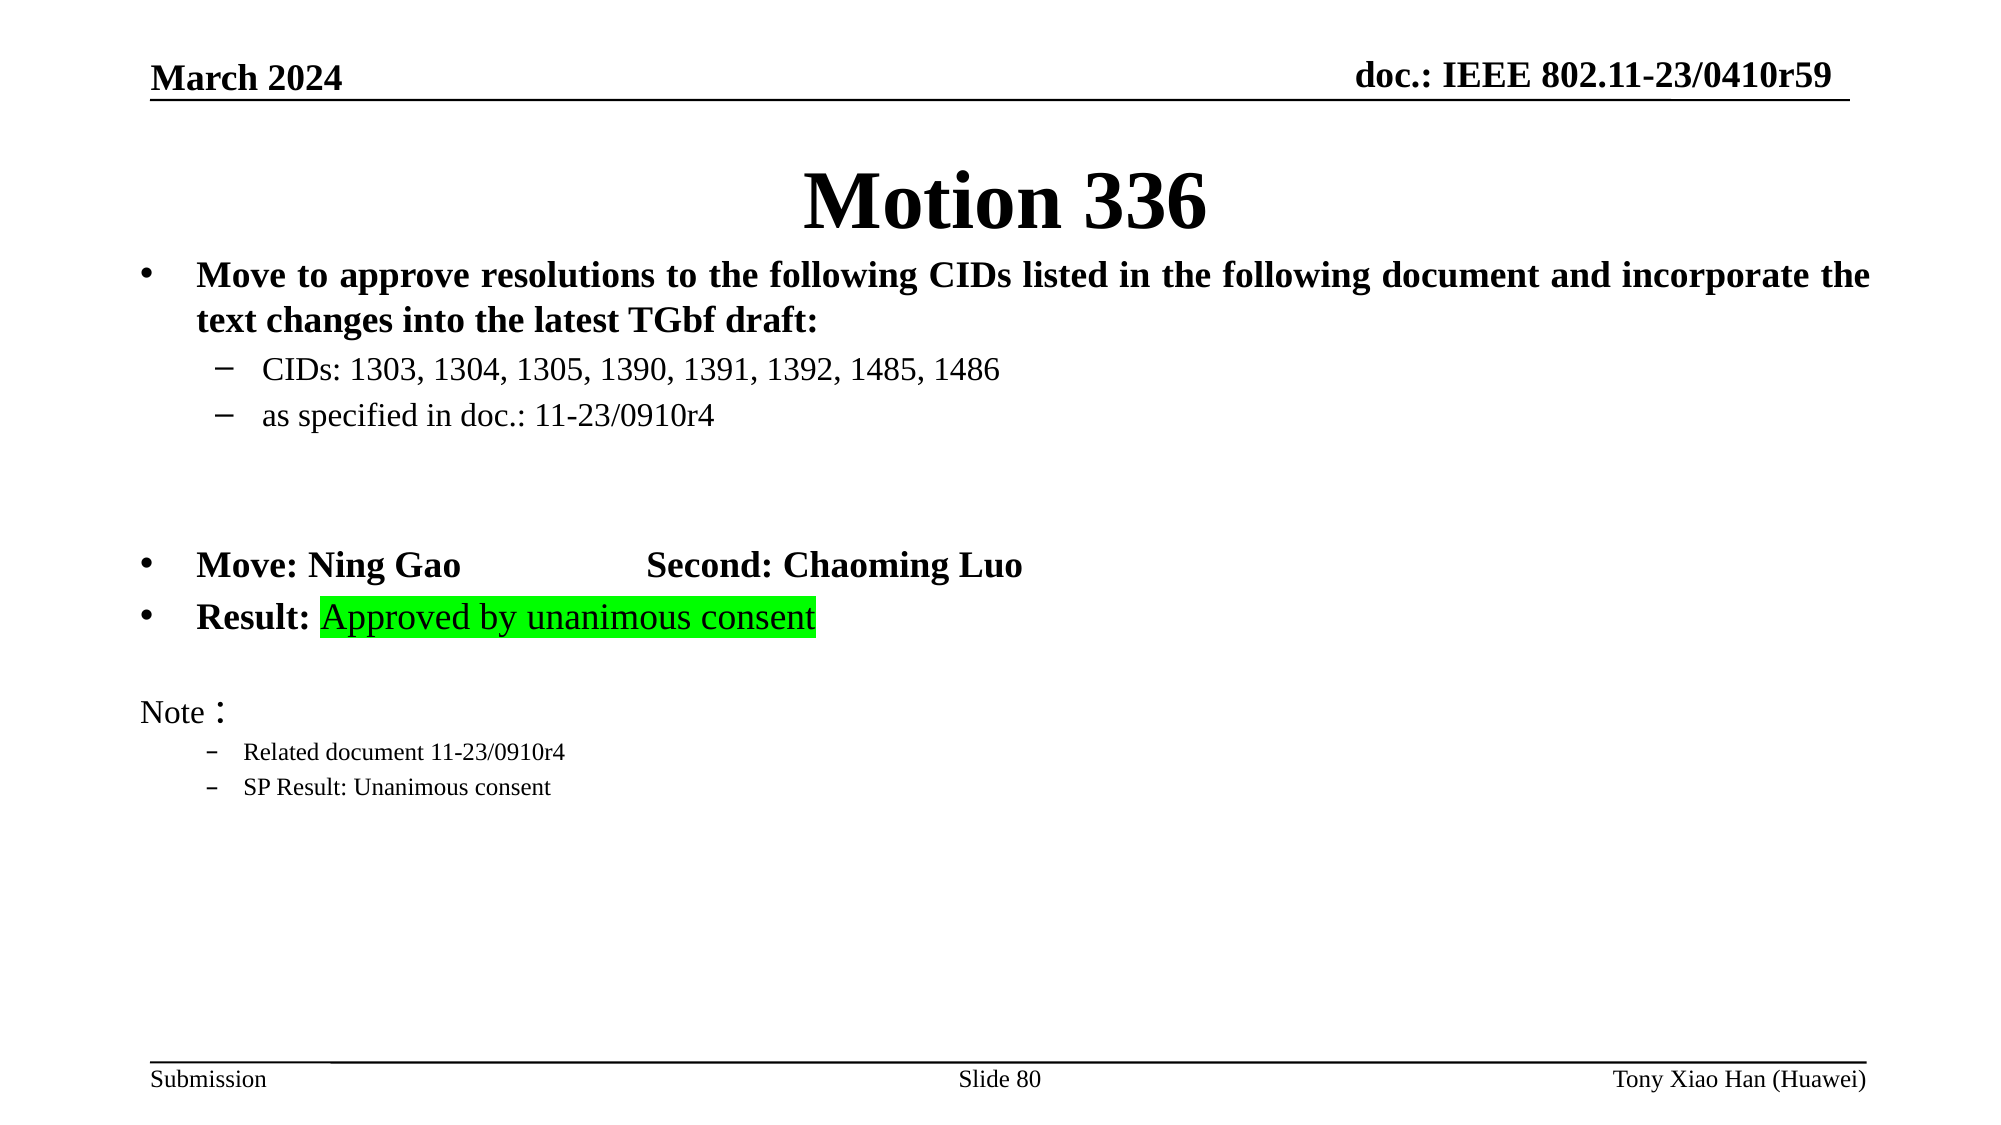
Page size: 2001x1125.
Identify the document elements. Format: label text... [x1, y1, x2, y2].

text_box Move to approve resolutions to the following CIDs listed in the following document and incorporate the text changes into the latest TGbf draft: CIDs: 1303, 1304, 1305, 1390, 1391, 1392, 1485, 1486 as specified in doc.: 11-23/0910r4 Move: Ning Gao Second: Chaoming Luo Result: Approved by unanimous consent Note： Related document 11-23/0910r4 SP Result: Unanimous consent [125, 212, 1888, 900]
text_box Motion 336 [368, 137, 1644, 212]
